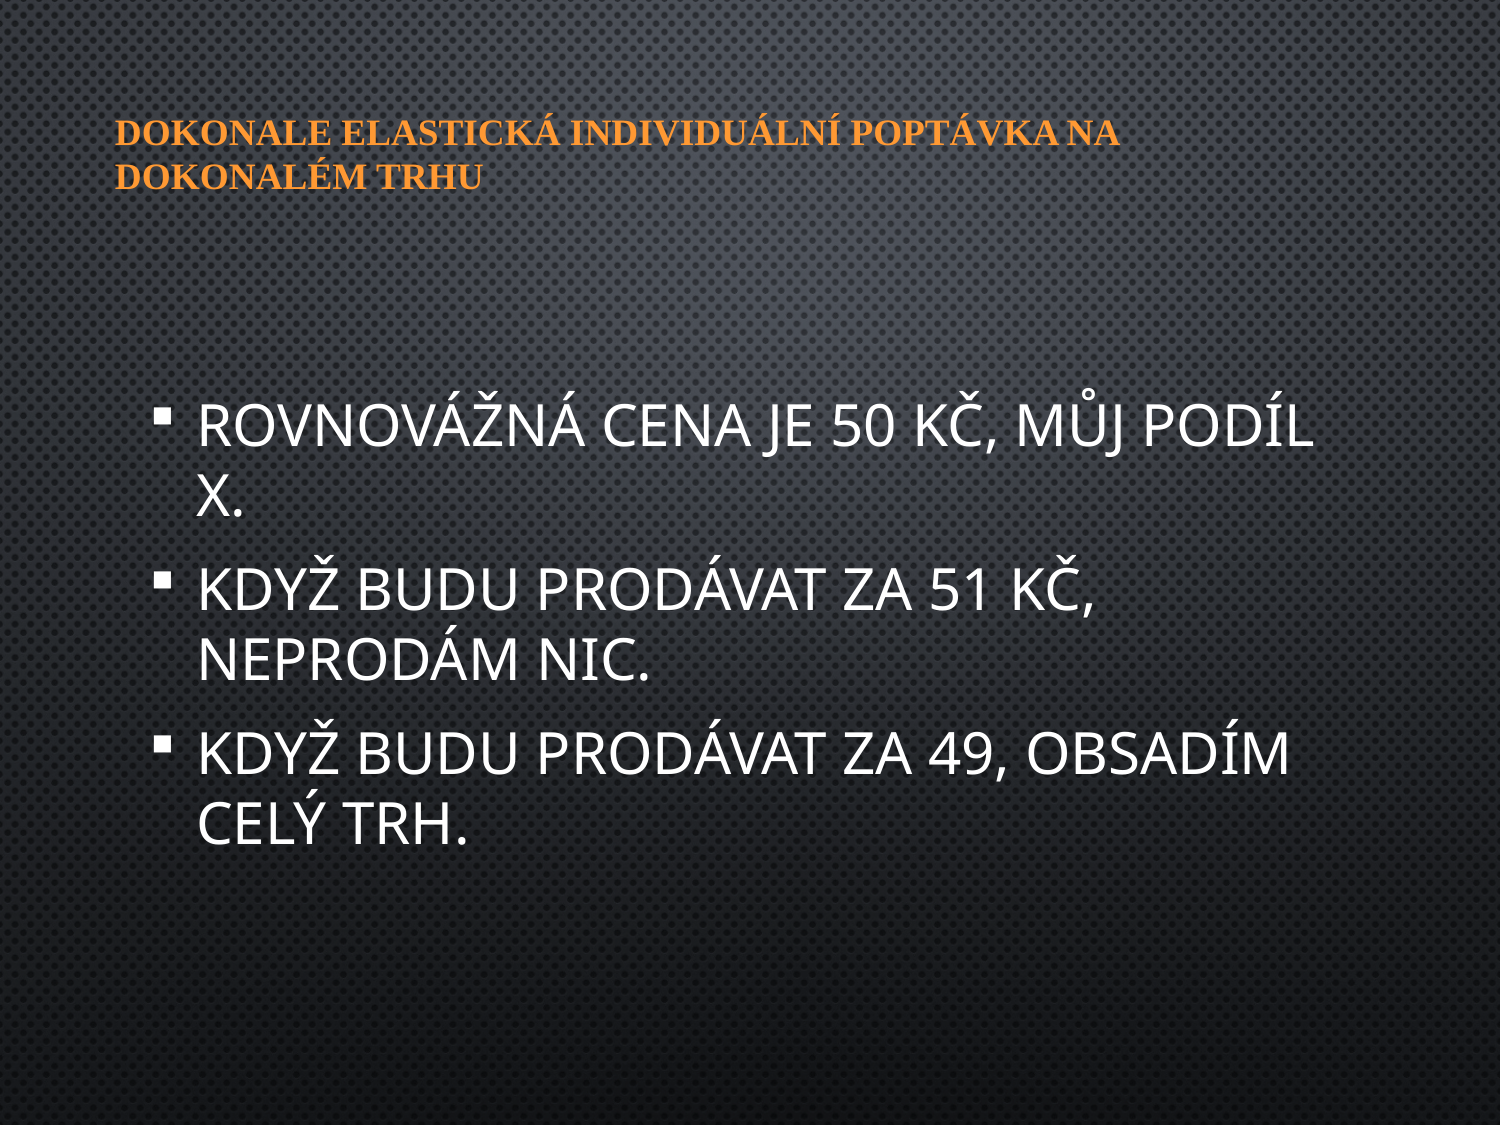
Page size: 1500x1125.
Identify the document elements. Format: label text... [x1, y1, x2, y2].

list Rovnovážná cena je 50 Kč, můj podíl x. Když budu prodávat za 51 Kč, neprodám nic. Když budu prodávat za 49, obsadím celý trh. [134, 243, 1367, 1001]
text_box [88, 324, 1038, 463]
title DokonalE elastická individuální poptávkA na dokonalém trhu [99, 99, 1282, 206]
